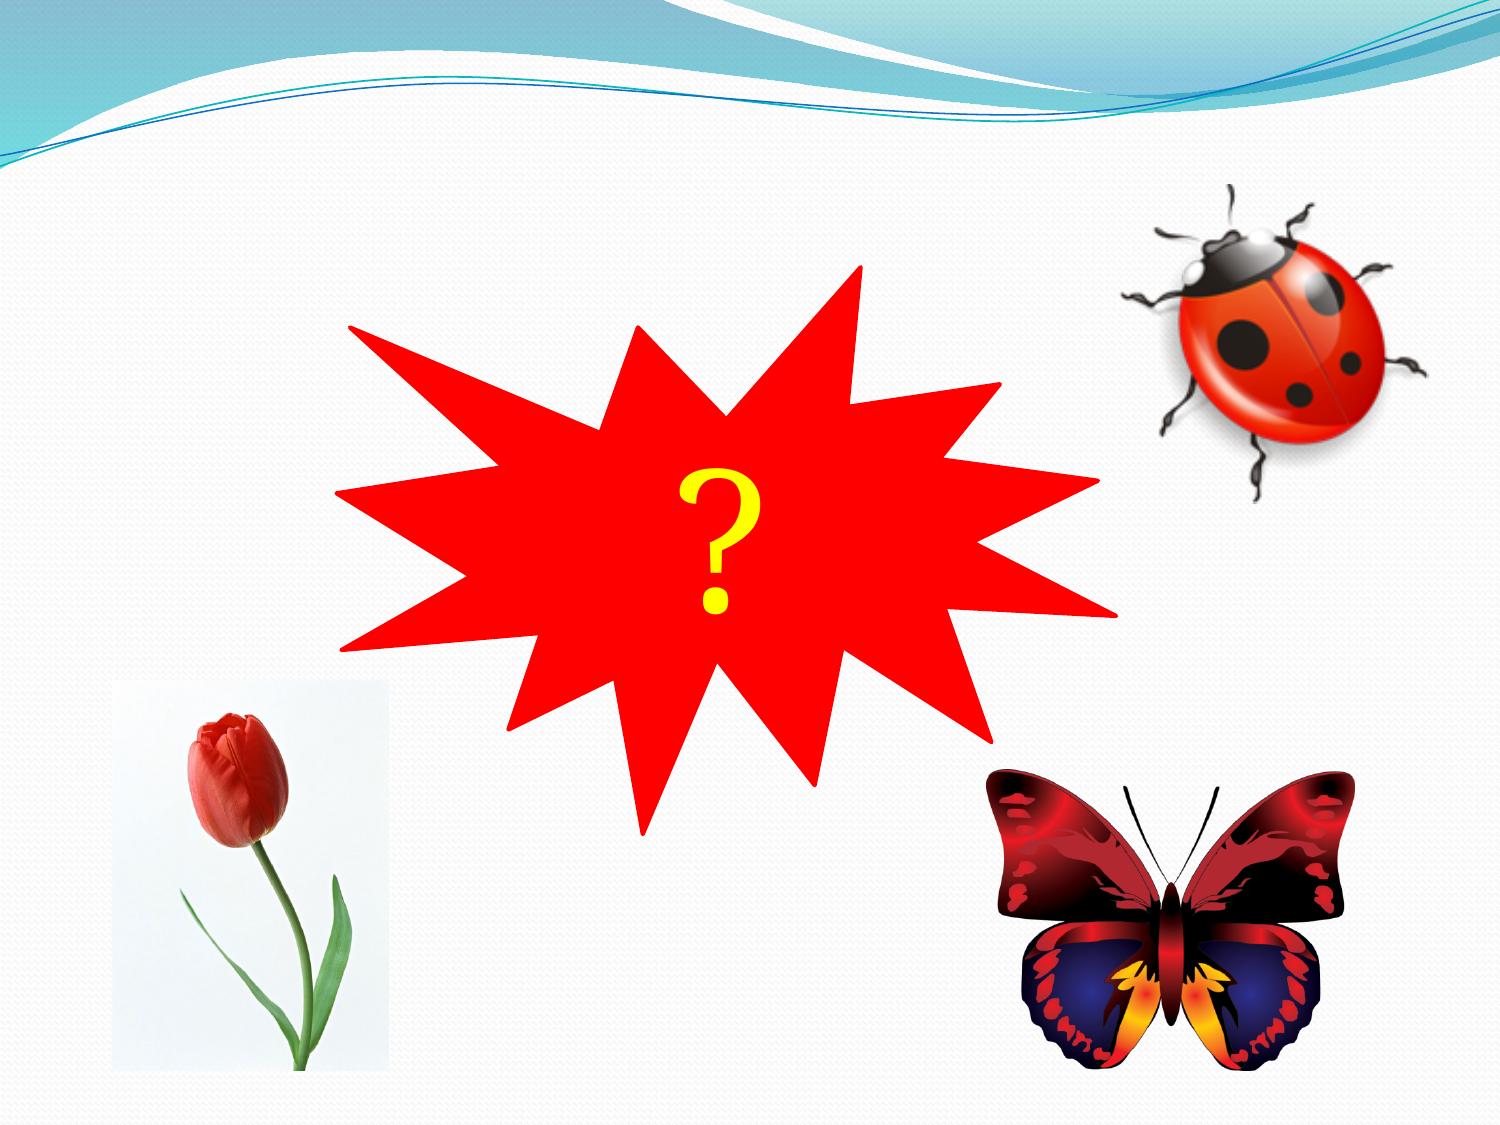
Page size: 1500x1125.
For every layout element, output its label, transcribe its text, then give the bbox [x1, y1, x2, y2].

text_box ? [334, 265, 1119, 837]
picture [985, 769, 1355, 1071]
picture [111, 680, 389, 1071]
picture [1115, 184, 1429, 504]
